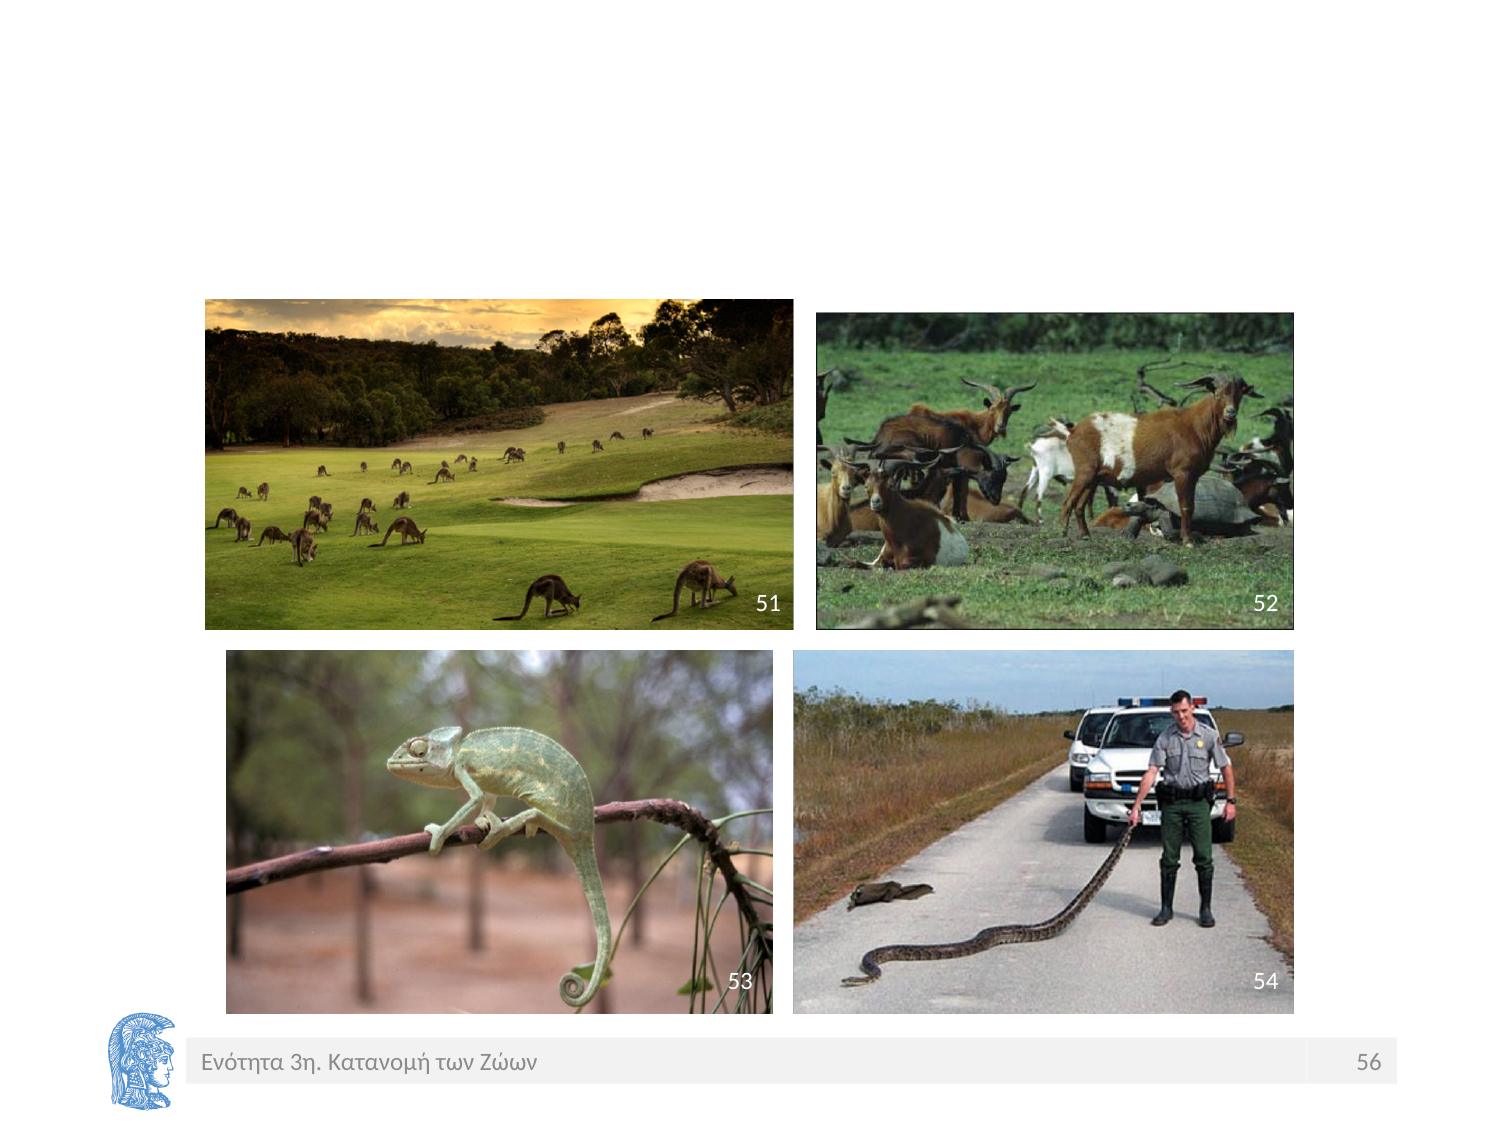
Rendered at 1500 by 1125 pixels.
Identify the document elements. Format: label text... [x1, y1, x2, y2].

picture [103, 1011, 186, 1114]
footer Ενότητα 3η. Κατανομή των Ζώων [186, 1037, 1306, 1084]
slide_number 56 [1306, 1037, 1397, 1084]
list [205, 299, 1294, 1014]
